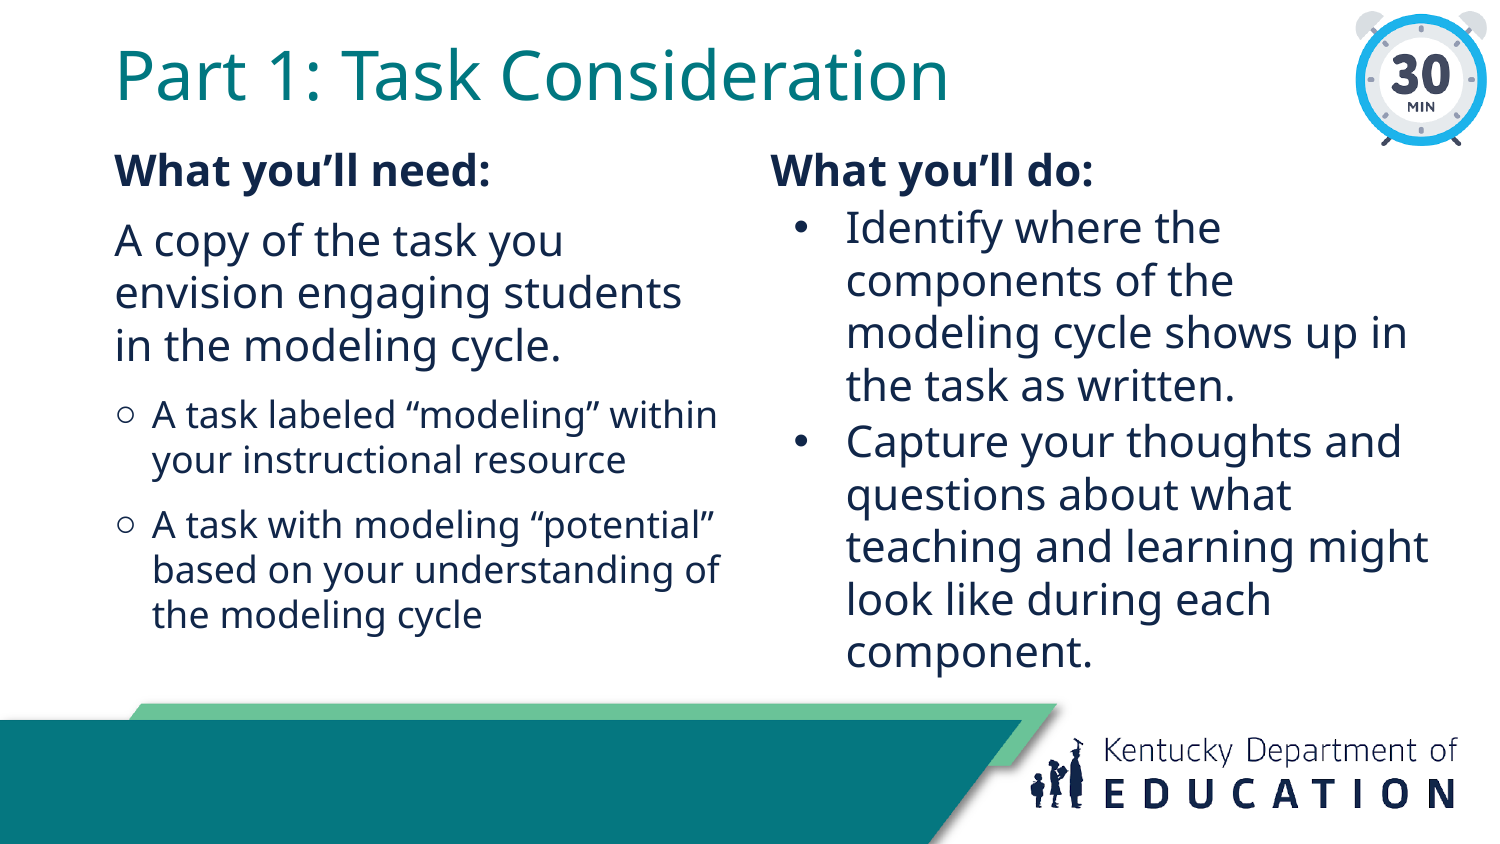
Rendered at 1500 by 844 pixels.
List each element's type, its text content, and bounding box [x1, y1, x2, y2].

title Part 1: Task Consideration [103, 28, 1348, 129]
list What you’ll need: A copy of the task you envision engaging students in the modeling cycle. A task labeled “modeling” within your instructional resource A task with modeling “potential” based on your understanding of the modeling cycle [103, 137, 741, 673]
picture [0, 0, 1500, 844]
list What you’ll do: Identify where the components of the modeling cycle shows up in the task as written. Capture your thoughts and questions about what teaching and learning might look like during each component. [759, 137, 1448, 665]
